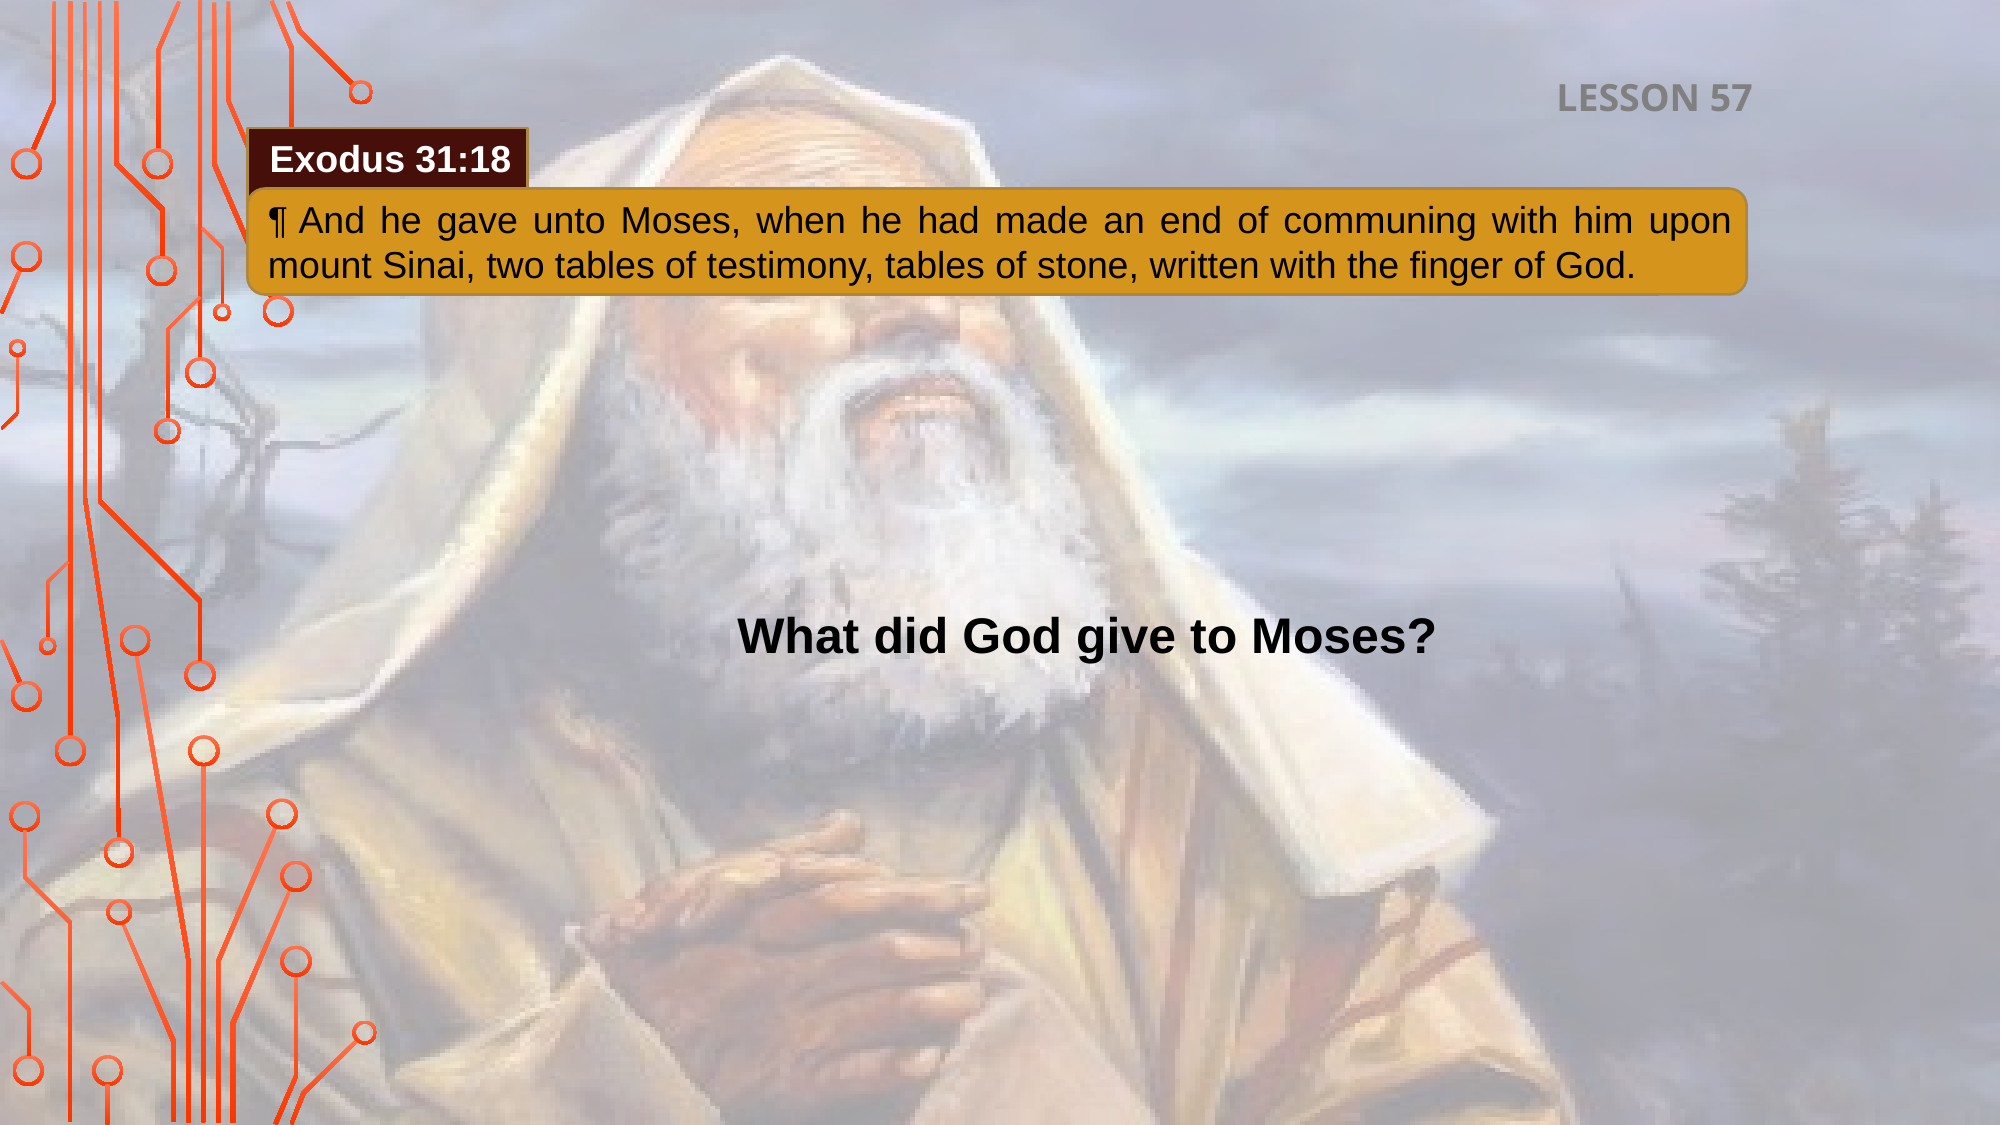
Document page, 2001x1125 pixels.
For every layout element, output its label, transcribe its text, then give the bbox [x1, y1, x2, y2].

text_box LESSON 57 [1541, 66, 1850, 190]
text_box ¶ And he gave unto Moses, when he had made an end of communing with him upon mount Sinai, two tables of testimony, tables of stone, written with the finger of God. [253, 188, 1747, 294]
text_box What did God give to Moses? [722, 596, 1453, 671]
text_box Exodus 31:18 [254, 127, 526, 188]
text_box [246, 191, 253, 292]
text_box [246, 127, 254, 200]
